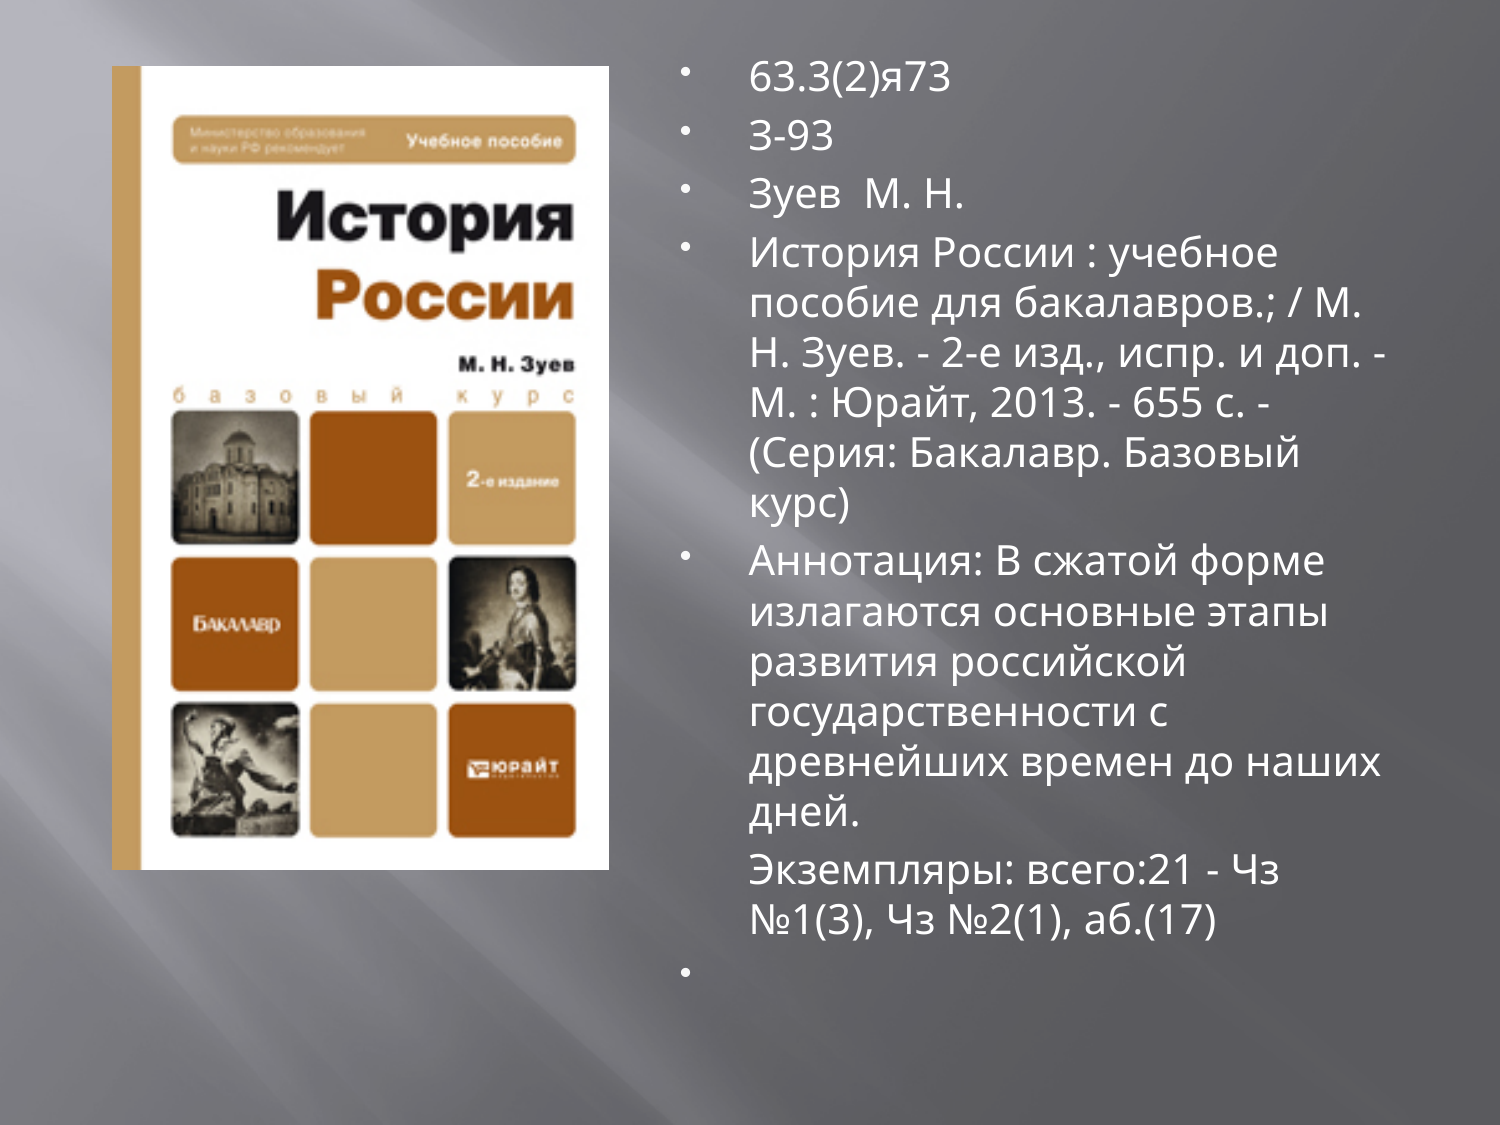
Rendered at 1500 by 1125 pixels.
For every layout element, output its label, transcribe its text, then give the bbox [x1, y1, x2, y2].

picture [111, 66, 609, 870]
list 63.3(2)я73 З-93 Зуев М. Н. История России : учебное пособие для бакалавров.; / М. Н. Зуев. - 2-е изд., испр. и доп. - М. : Юрайт, 2013. - 655 с. - (Серия: Бакалавр. Базовый курс) Аннотация: В сжатой форме излагаются основные этапы развития российской государственности с древнейших времен до наших дней. Экземпляры: всего:21 - Чз №1(3), Чз №2(1), аб.(17) [643, 42, 1425, 1035]
